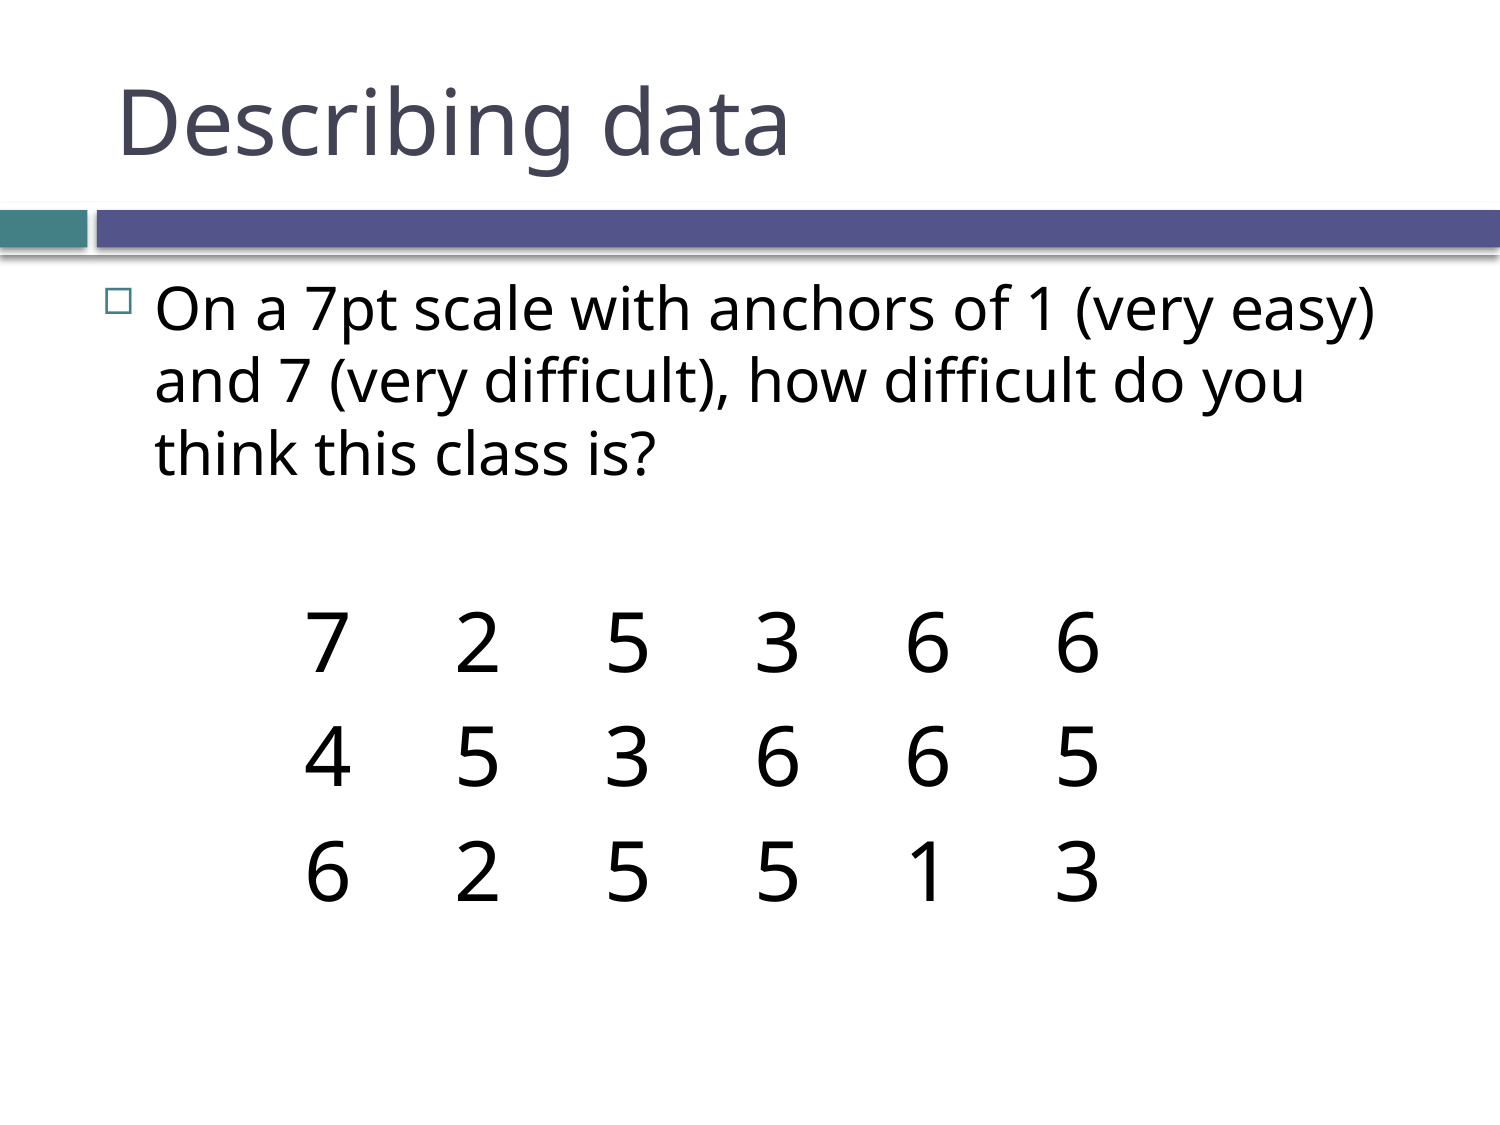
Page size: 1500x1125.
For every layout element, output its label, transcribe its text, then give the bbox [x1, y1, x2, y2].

title Describing data [100, 37, 1438, 200]
list On a 7pt scale with anchors of 1 (very easy) and 7 (very difficult), how difficult do you think this class is? 7 2 5 3 6 6 4 5 3 6 6 5 6 2 5 5 1 3 [87, 262, 1438, 1088]
